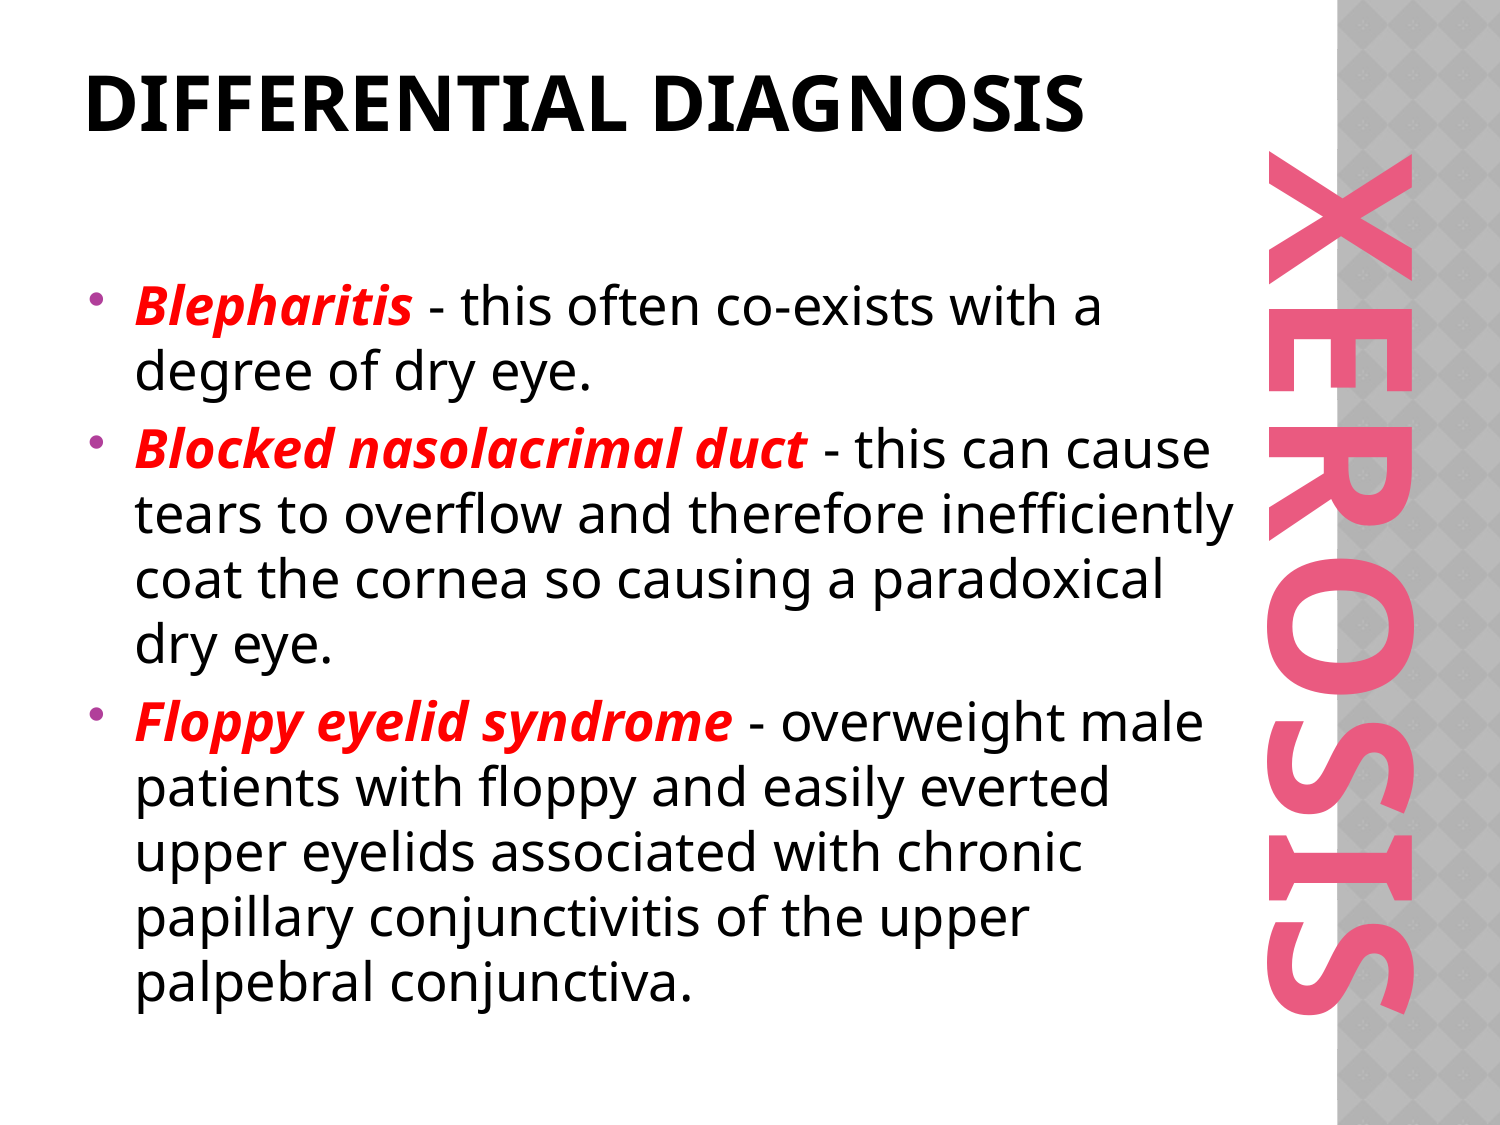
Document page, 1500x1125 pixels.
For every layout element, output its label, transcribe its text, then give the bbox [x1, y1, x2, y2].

list Blepharitis - this often co-exists with a degree of dry eye. Blocked nasolacrimal duct - this can cause tears to overflow and therefore inefficiently coat the cornea so causing a paradoxical dry eye. Floppy eyelid syndrome - overweight male patients with floppy and easily everted upper eyelids associated with chronic papillary conjunctivitis of the upper palpebral conjunctiva. [75, 264, 1199, 1059]
text_box XEROSIS [1199, 0, 1500, 1125]
title Differential diagnosis [75, 52, 1199, 240]
